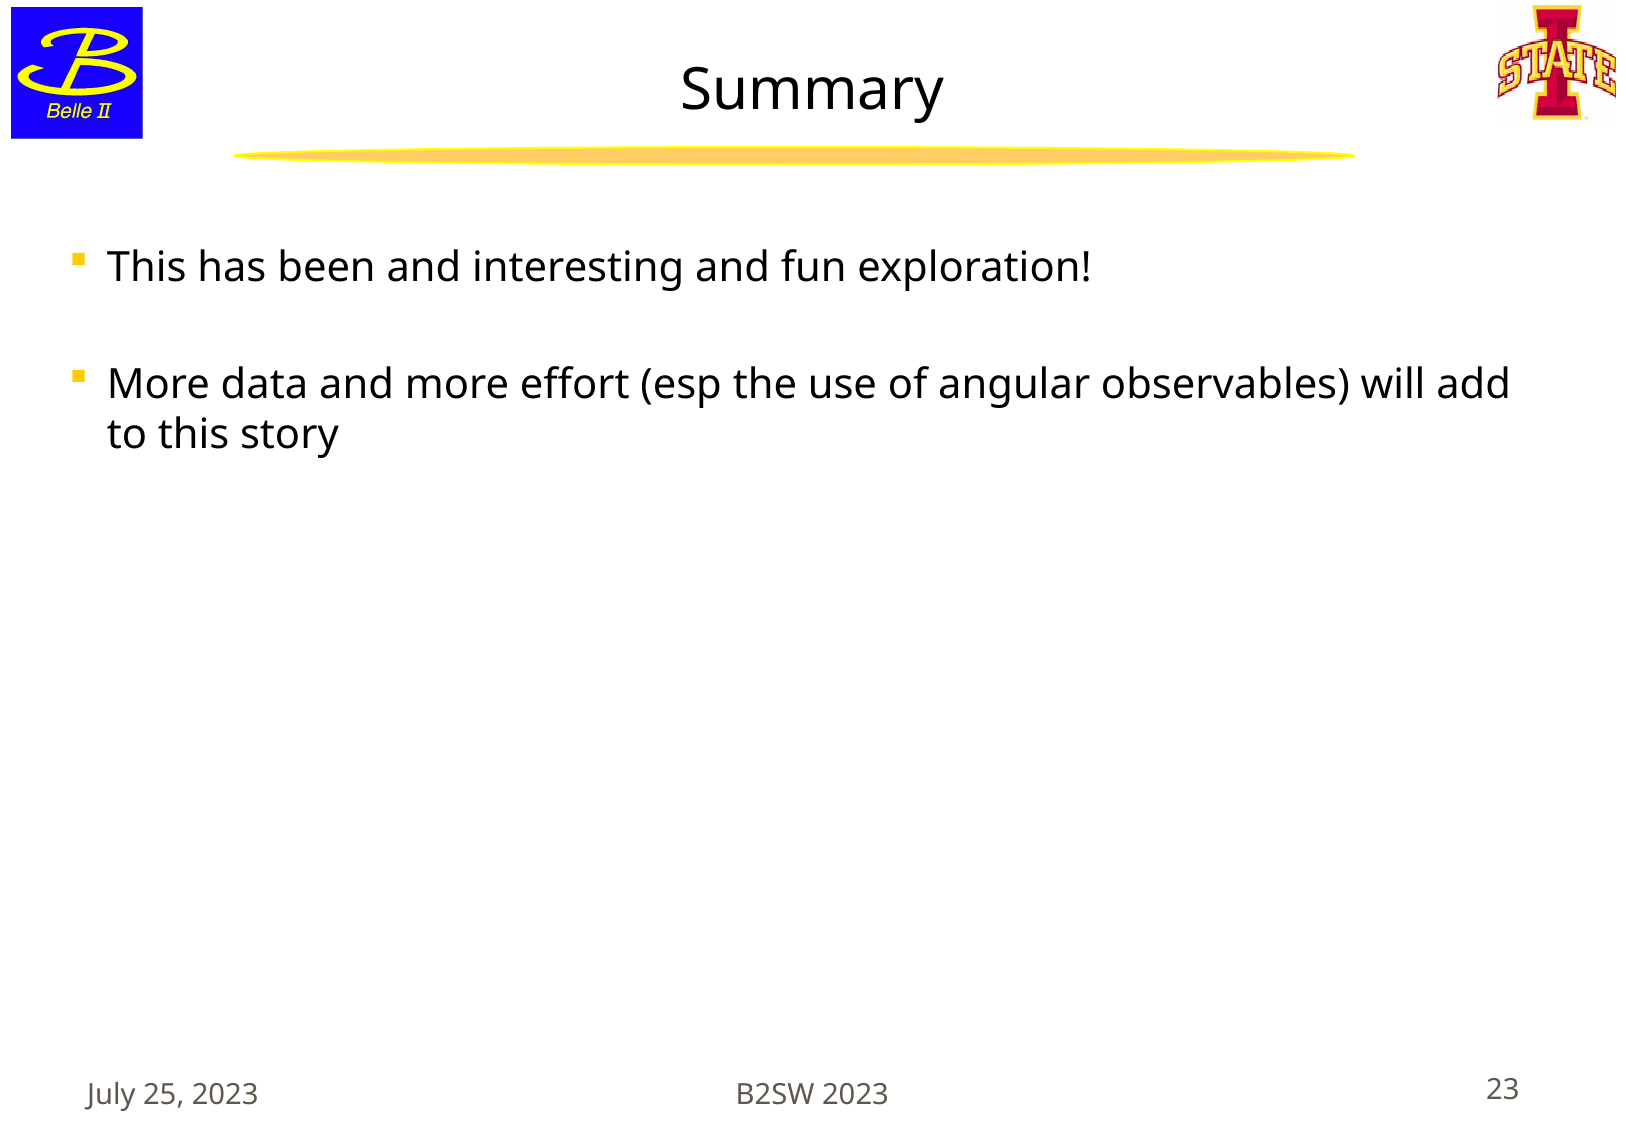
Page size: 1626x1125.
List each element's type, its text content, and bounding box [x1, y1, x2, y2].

slide_number 23 [1195, 1059, 1535, 1118]
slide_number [71, 1059, 470, 1118]
footer B2SW 2023 [505, 1059, 1120, 1118]
list This has been and interesting and fun exploration! More data and more effort (esp the use of angular observables) will add to this story [54, 232, 1571, 956]
picture [1497, 5, 1616, 122]
title Summary [261, 34, 1364, 129]
picture [0, 0, 143, 144]
